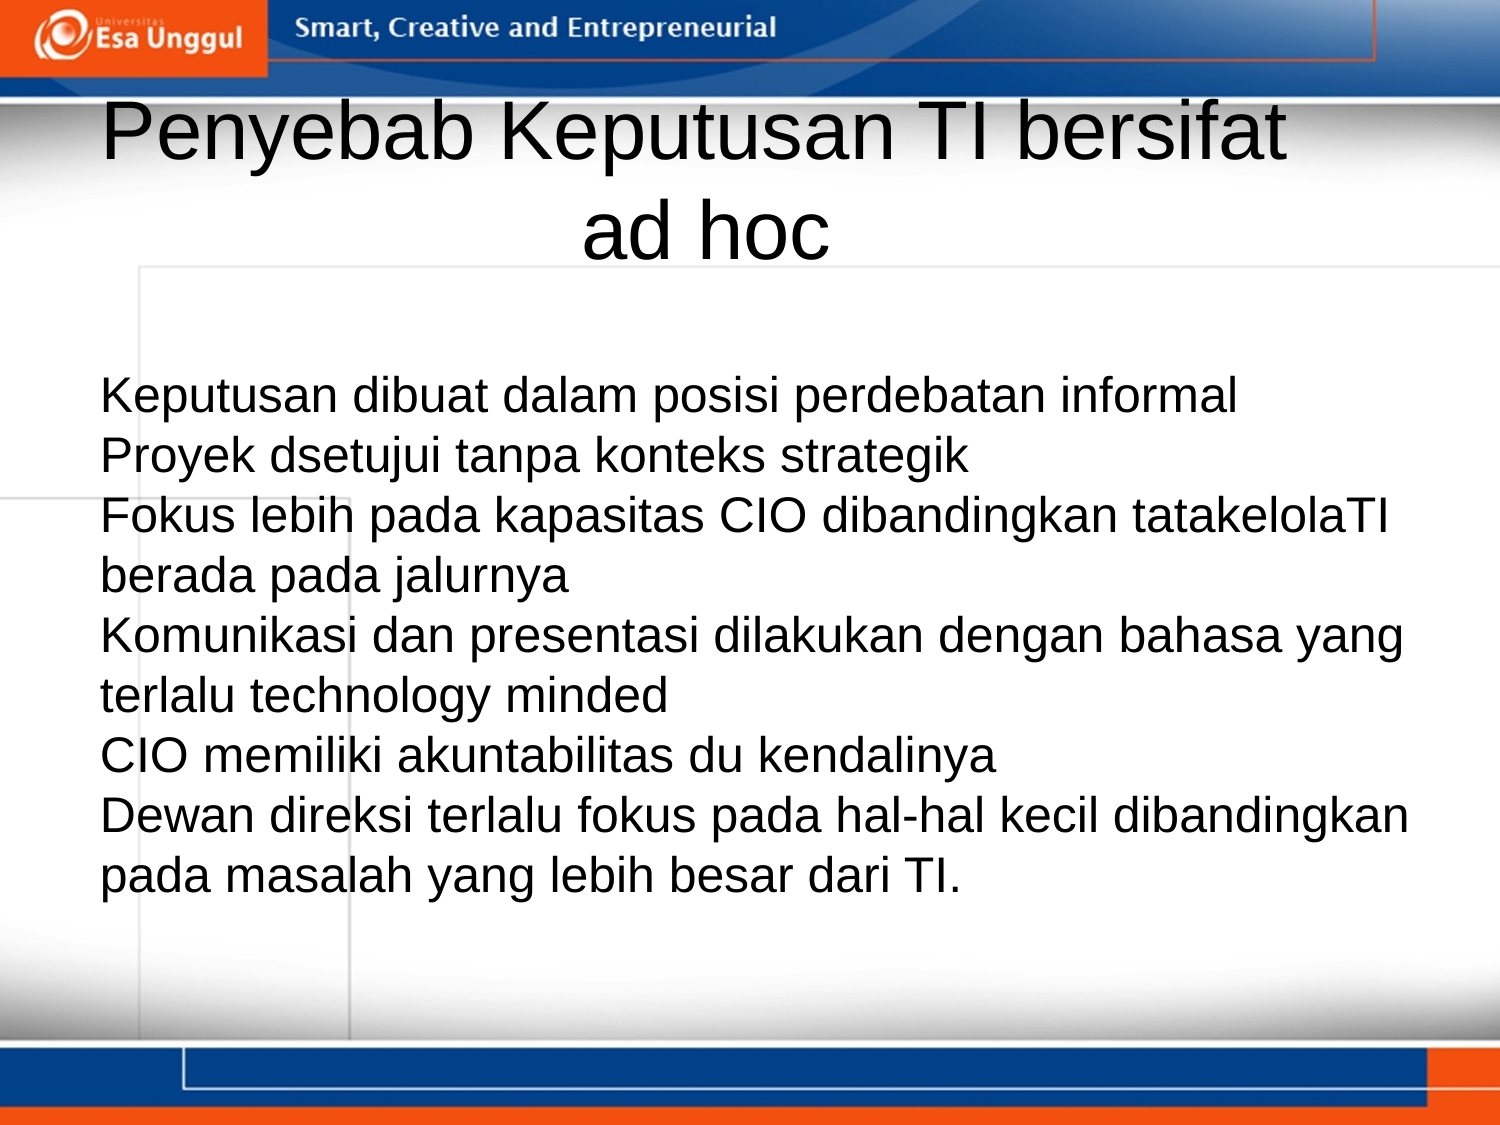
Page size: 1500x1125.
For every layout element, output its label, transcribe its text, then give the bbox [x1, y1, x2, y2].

title Penyebab Keputusan TI bersifat ad hoc [62, 75, 1351, 278]
picture [0, 0, 1500, 1125]
list Keputusan dibuat dalam posisi perdebatan informal Proyek dsetujui tanpa konteks strategik Fokus lebih pada kapasitas CIO dibandingkan tatakelolaTI berada pada jalurnya Komunikasi dan presentasi dilakukan dengan bahasa yang terlalu technology minded CIO memiliki akuntabilitas du kendalinya Dewan direksi terlalu fokus pada hal-hal kecil dibandingkan pada masalah yang lebih besar dari TI. [99, 362, 1425, 908]
